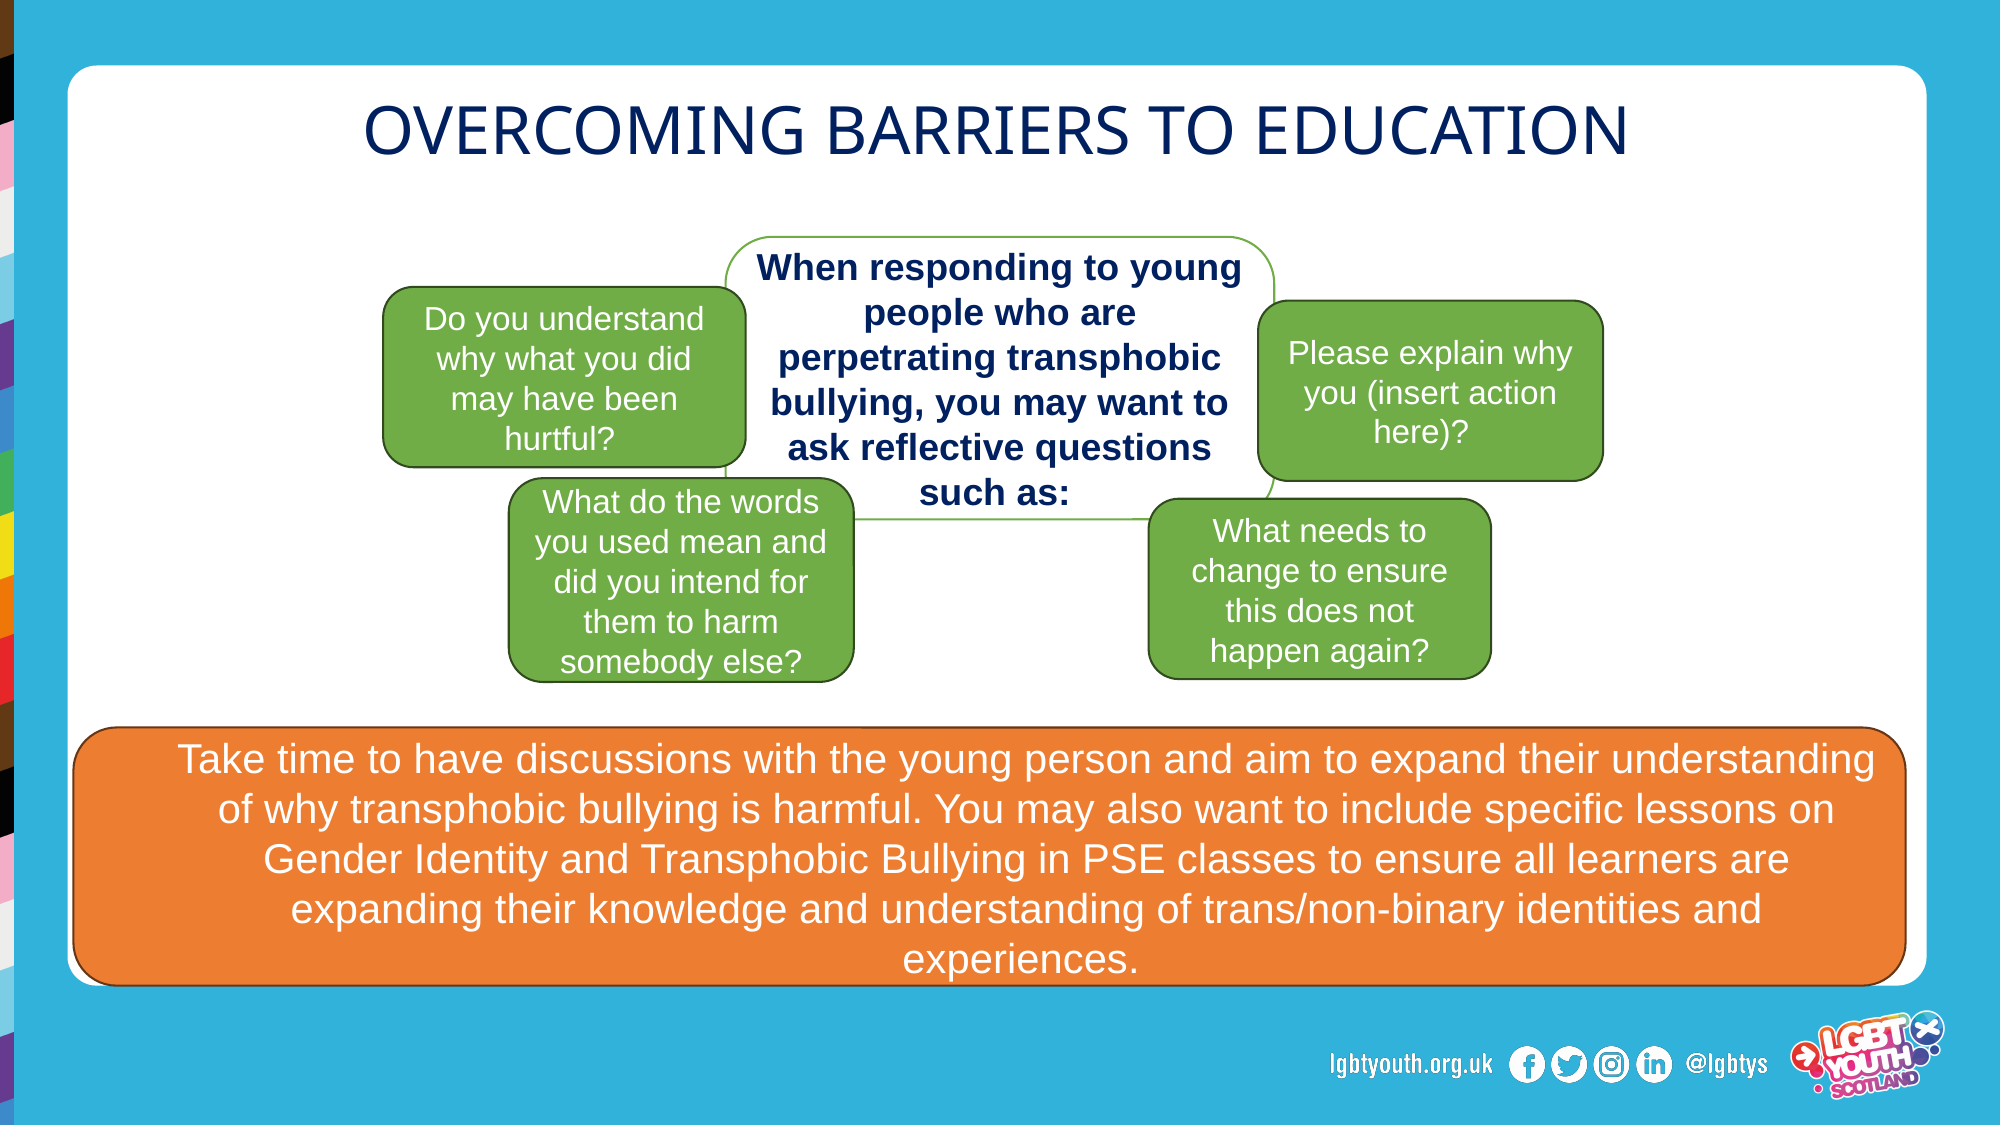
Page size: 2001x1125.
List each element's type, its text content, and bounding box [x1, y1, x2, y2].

text_box What do the words you used mean and did you intend for them to harm somebody else? [507, 477, 855, 684]
text_box Please explain why you (insert action here)? [1257, 299, 1605, 482]
picture [0, 0, 14, 1125]
text_box Take time to have discussions with the young person and aim to expand their understanding of why transphobic bullying is harmful. You may also want to include specific lessons on Gender Identity and Transphobic Bullying in PSE classes to ensure all learners are expanding their knowledge and understanding of trans/non-binary identities and experiences. [72, 726, 1907, 987]
text_box Do you understand why what you did may have been hurtful? [382, 285, 747, 469]
text_box What needs to change to ensure this does not happen again? [1147, 497, 1493, 681]
text_box When responding to young people who are perpetrating transphobic bullying, you may want to ask reflective questions such as: [724, 235, 1276, 521]
text_box [66, 64, 1928, 987]
text_box OVERCOMING BARRIERS TO EDUCATION [124, 80, 1870, 175]
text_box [1329, 1009, 1946, 1101]
